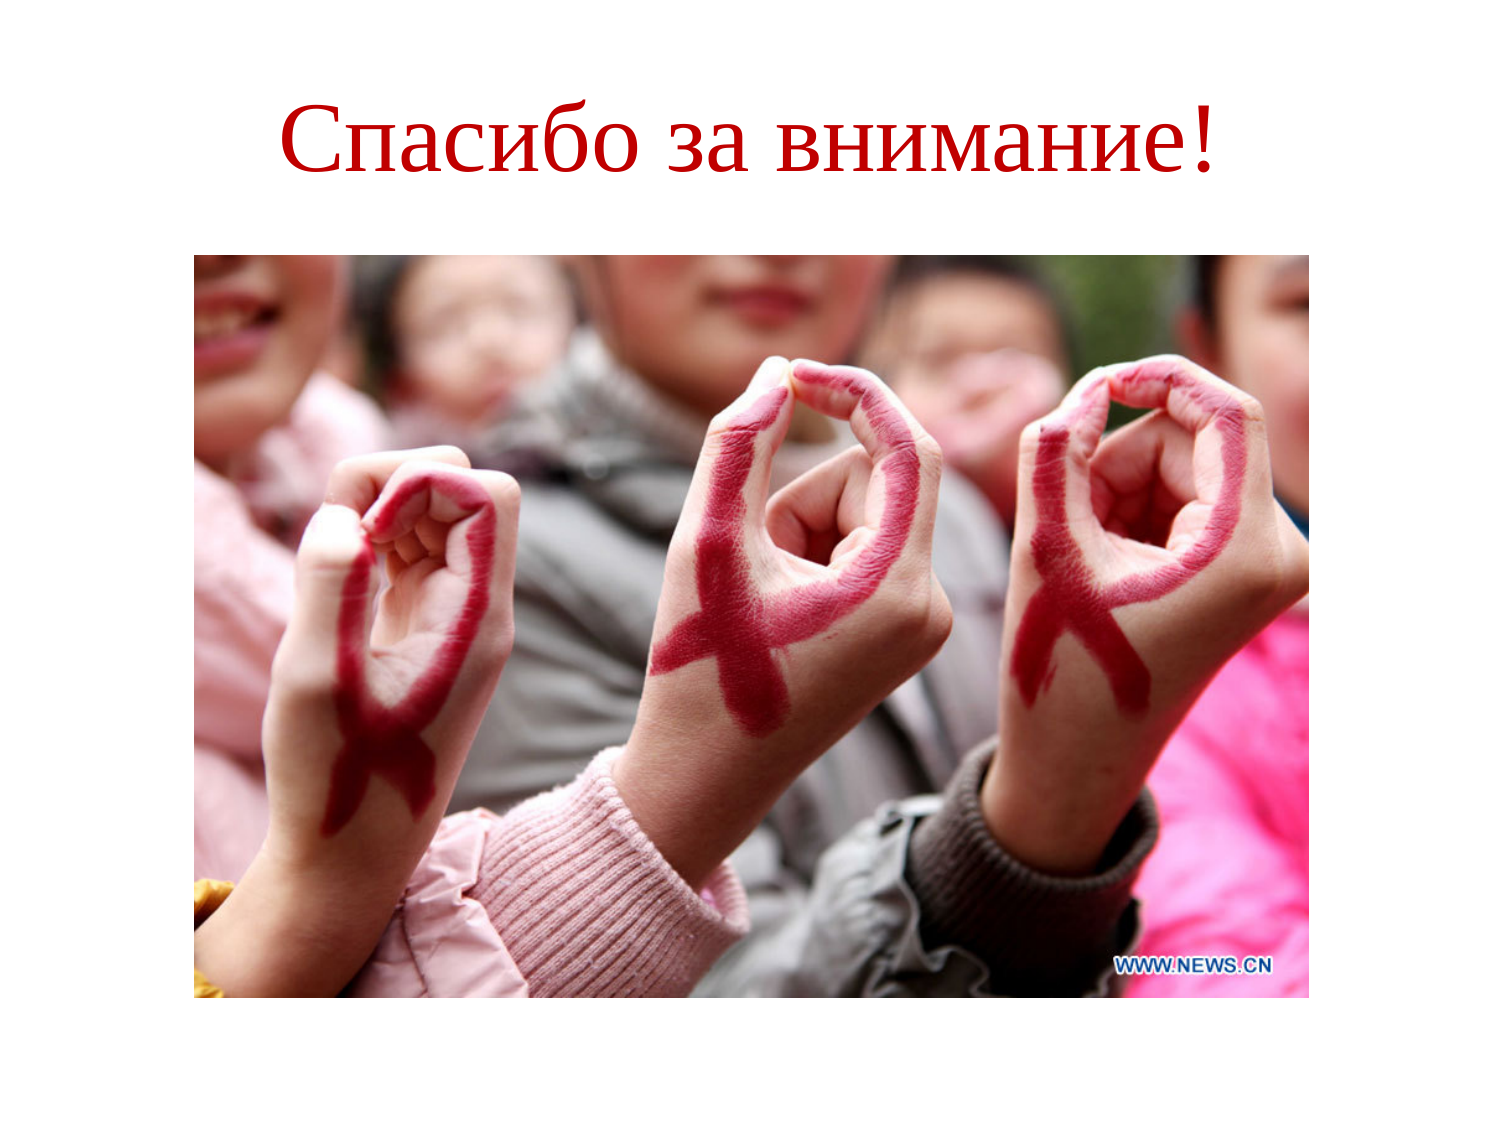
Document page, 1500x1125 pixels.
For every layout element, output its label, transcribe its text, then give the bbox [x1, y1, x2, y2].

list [194, 255, 1309, 999]
title Спасибо за внимание! [74, 37, 1426, 226]
